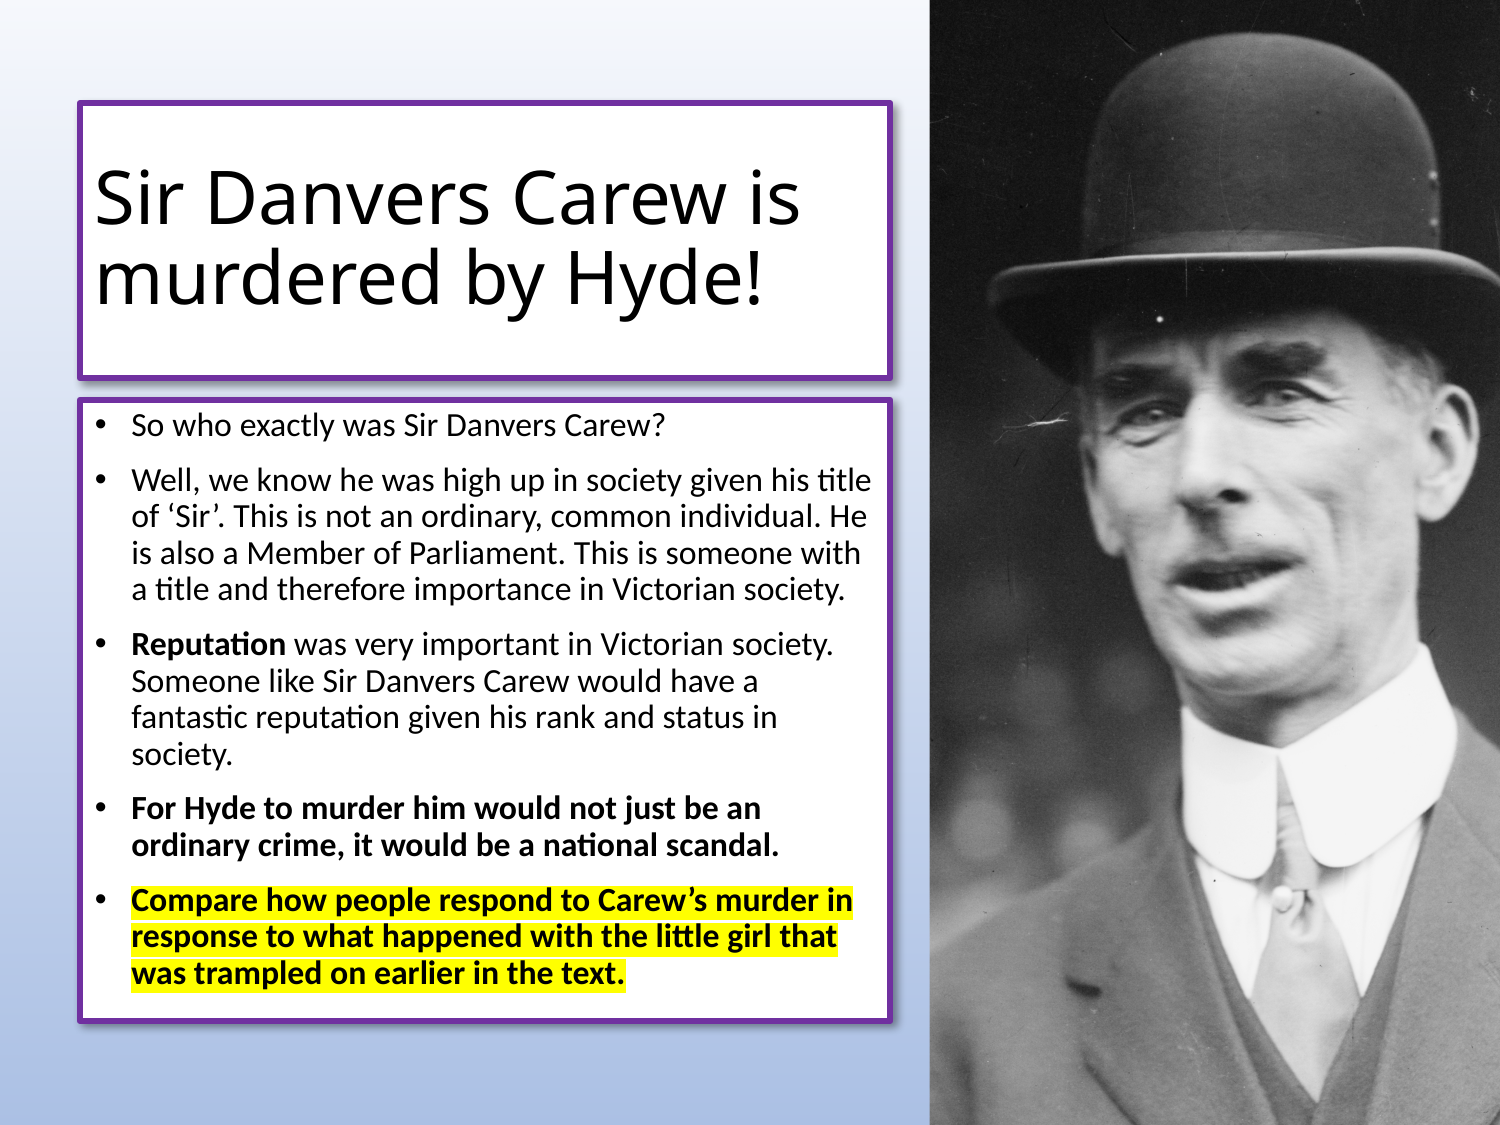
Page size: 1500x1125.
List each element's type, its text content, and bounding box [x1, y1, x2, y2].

picture [929, 0, 1500, 1125]
title Sir Danvers Carew is murdered by Hyde! [79, 103, 891, 379]
list So who exactly was Sir Danvers Carew? Well, we know he was high up in society given his title of ‘Sir’. This is not an ordinary, common individual. He is also a Member of Parliament. This is someone with a title and therefore importance in Victorian society. Reputation was very important in Victorian society. Someone like Sir Danvers Carew would have a fantastic reputation given his rank and status in society. For Hyde to murder him would not just be an ordinary crime, it would be a national scandal. Compare how people respond to Carew’s murder in response to what happened with the little girl that was trampled on earlier in the text. [79, 399, 891, 1021]
